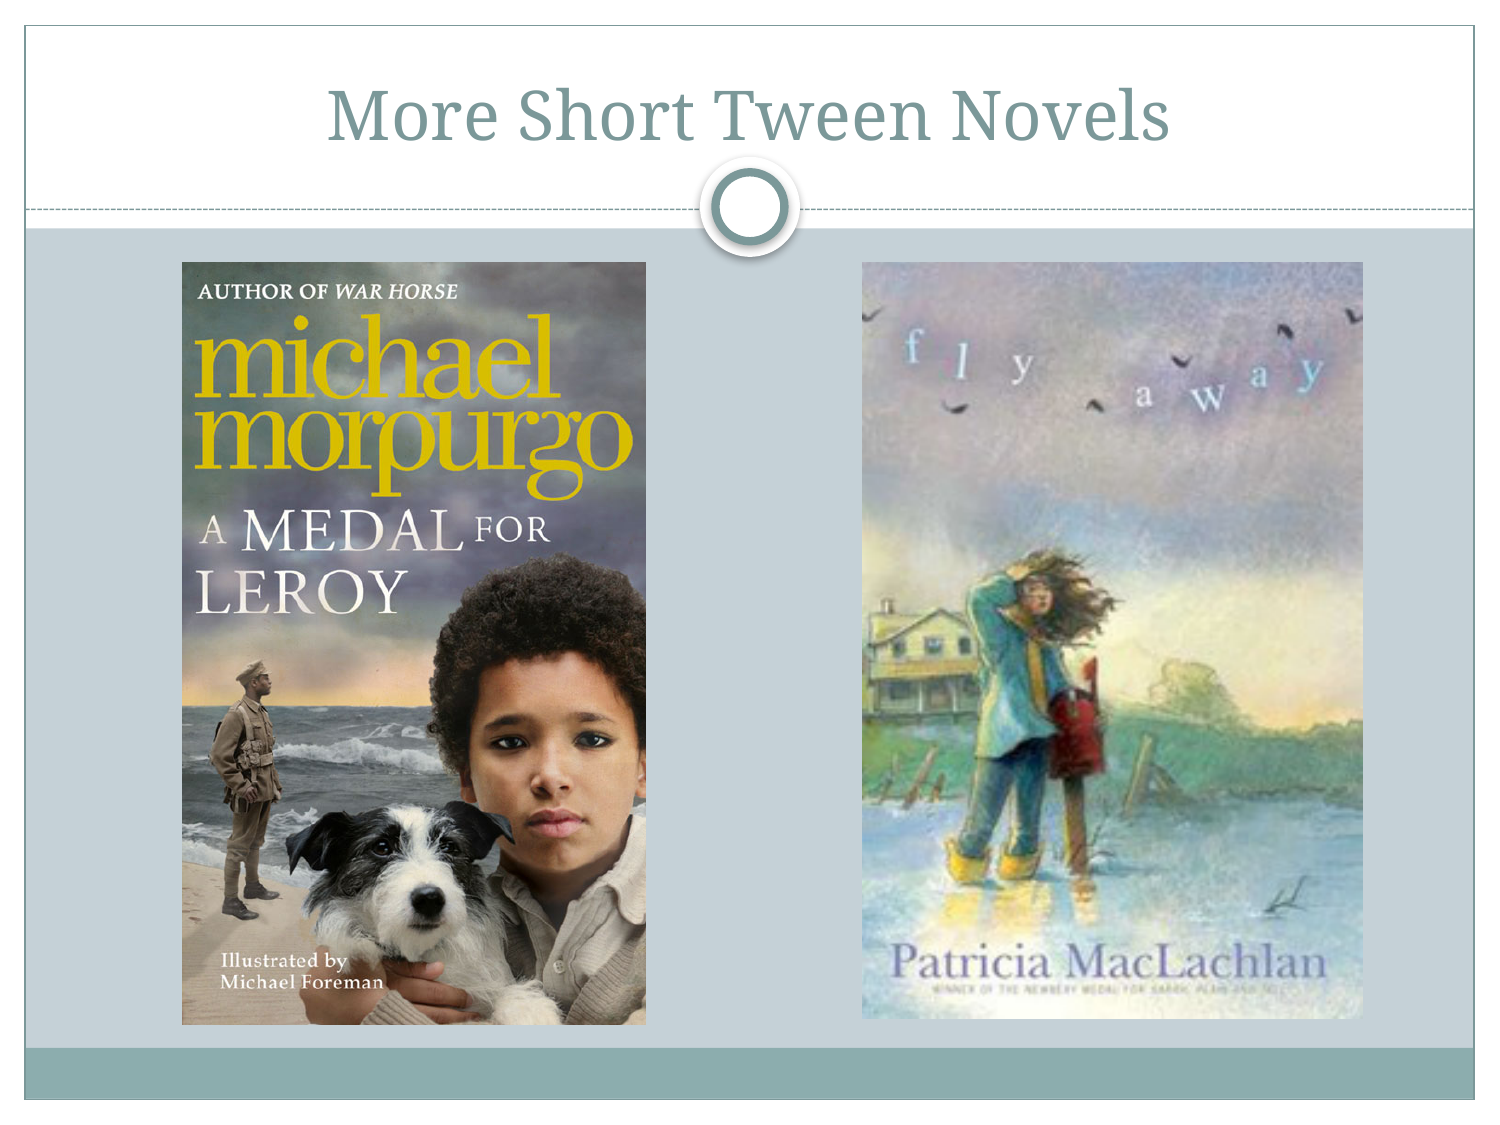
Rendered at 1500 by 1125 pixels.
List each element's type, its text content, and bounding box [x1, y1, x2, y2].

title More Short Tween Novels [49, 37, 1450, 162]
picture [862, 262, 1363, 1019]
picture [182, 262, 646, 1026]
